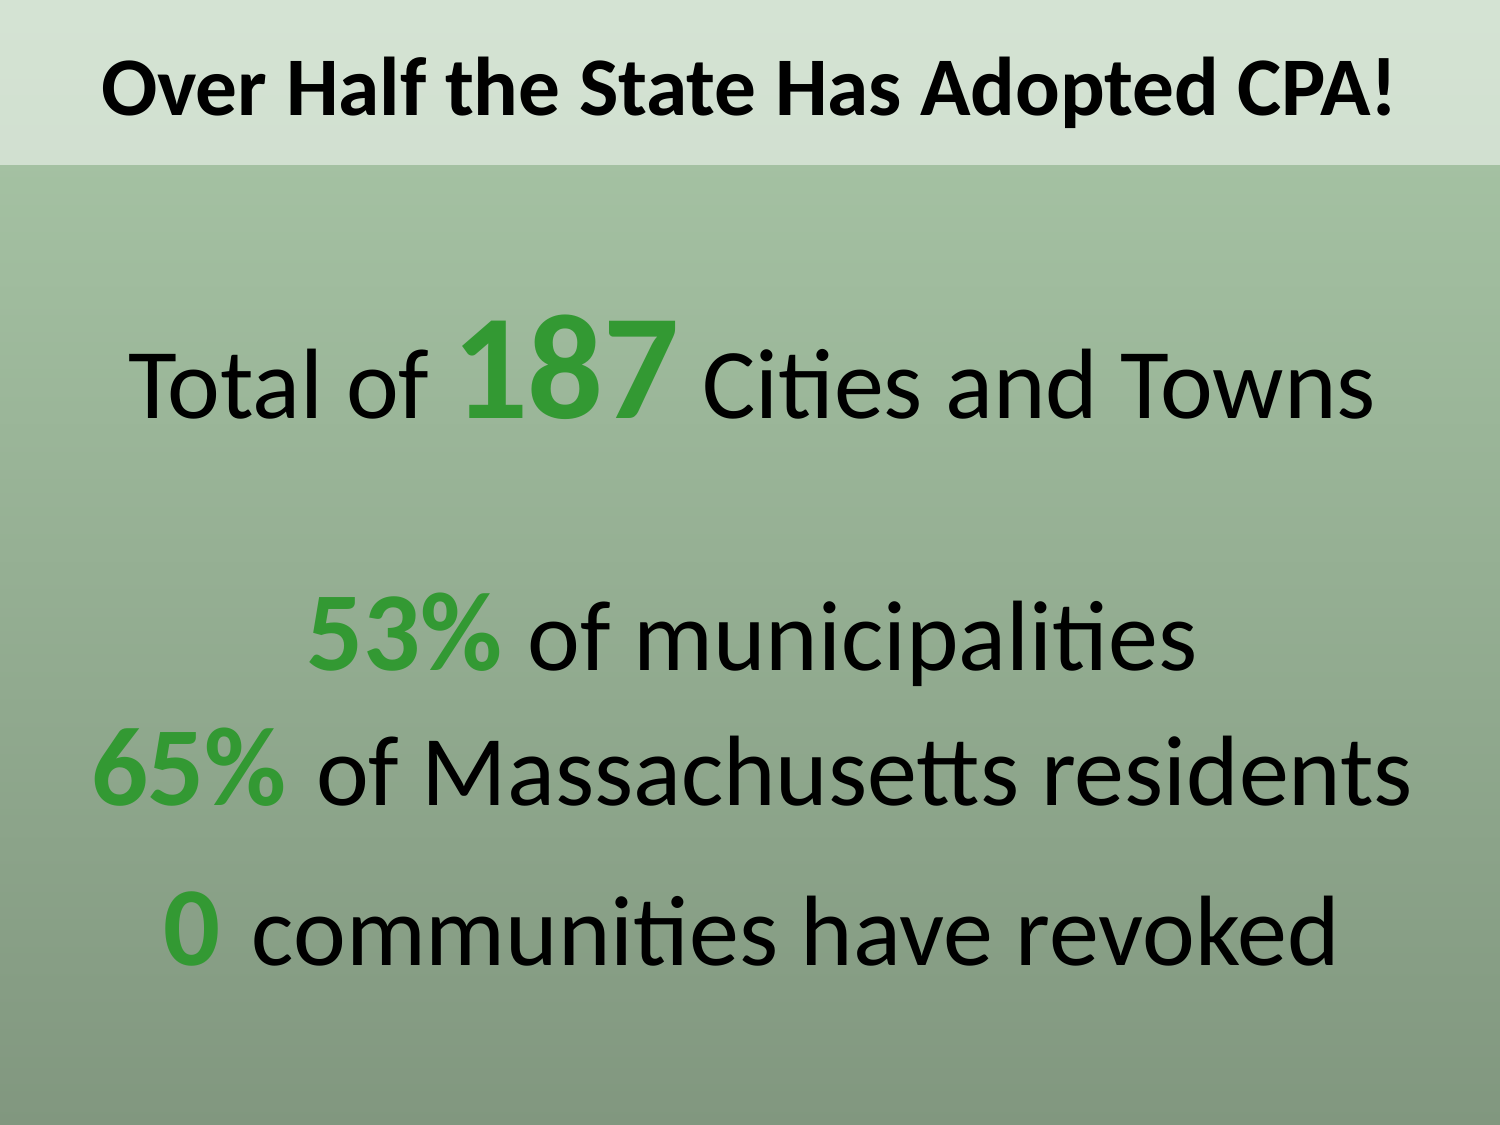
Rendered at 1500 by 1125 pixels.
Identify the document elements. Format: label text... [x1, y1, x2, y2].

text_box Over Half the State Has Adopted CPA! [0, 0, 1500, 165]
text_box Total of 187 Cities and Towns 53% of municipalities 65% of Massachusetts residents 0 communities have revoked [2, 260, 1500, 1101]
